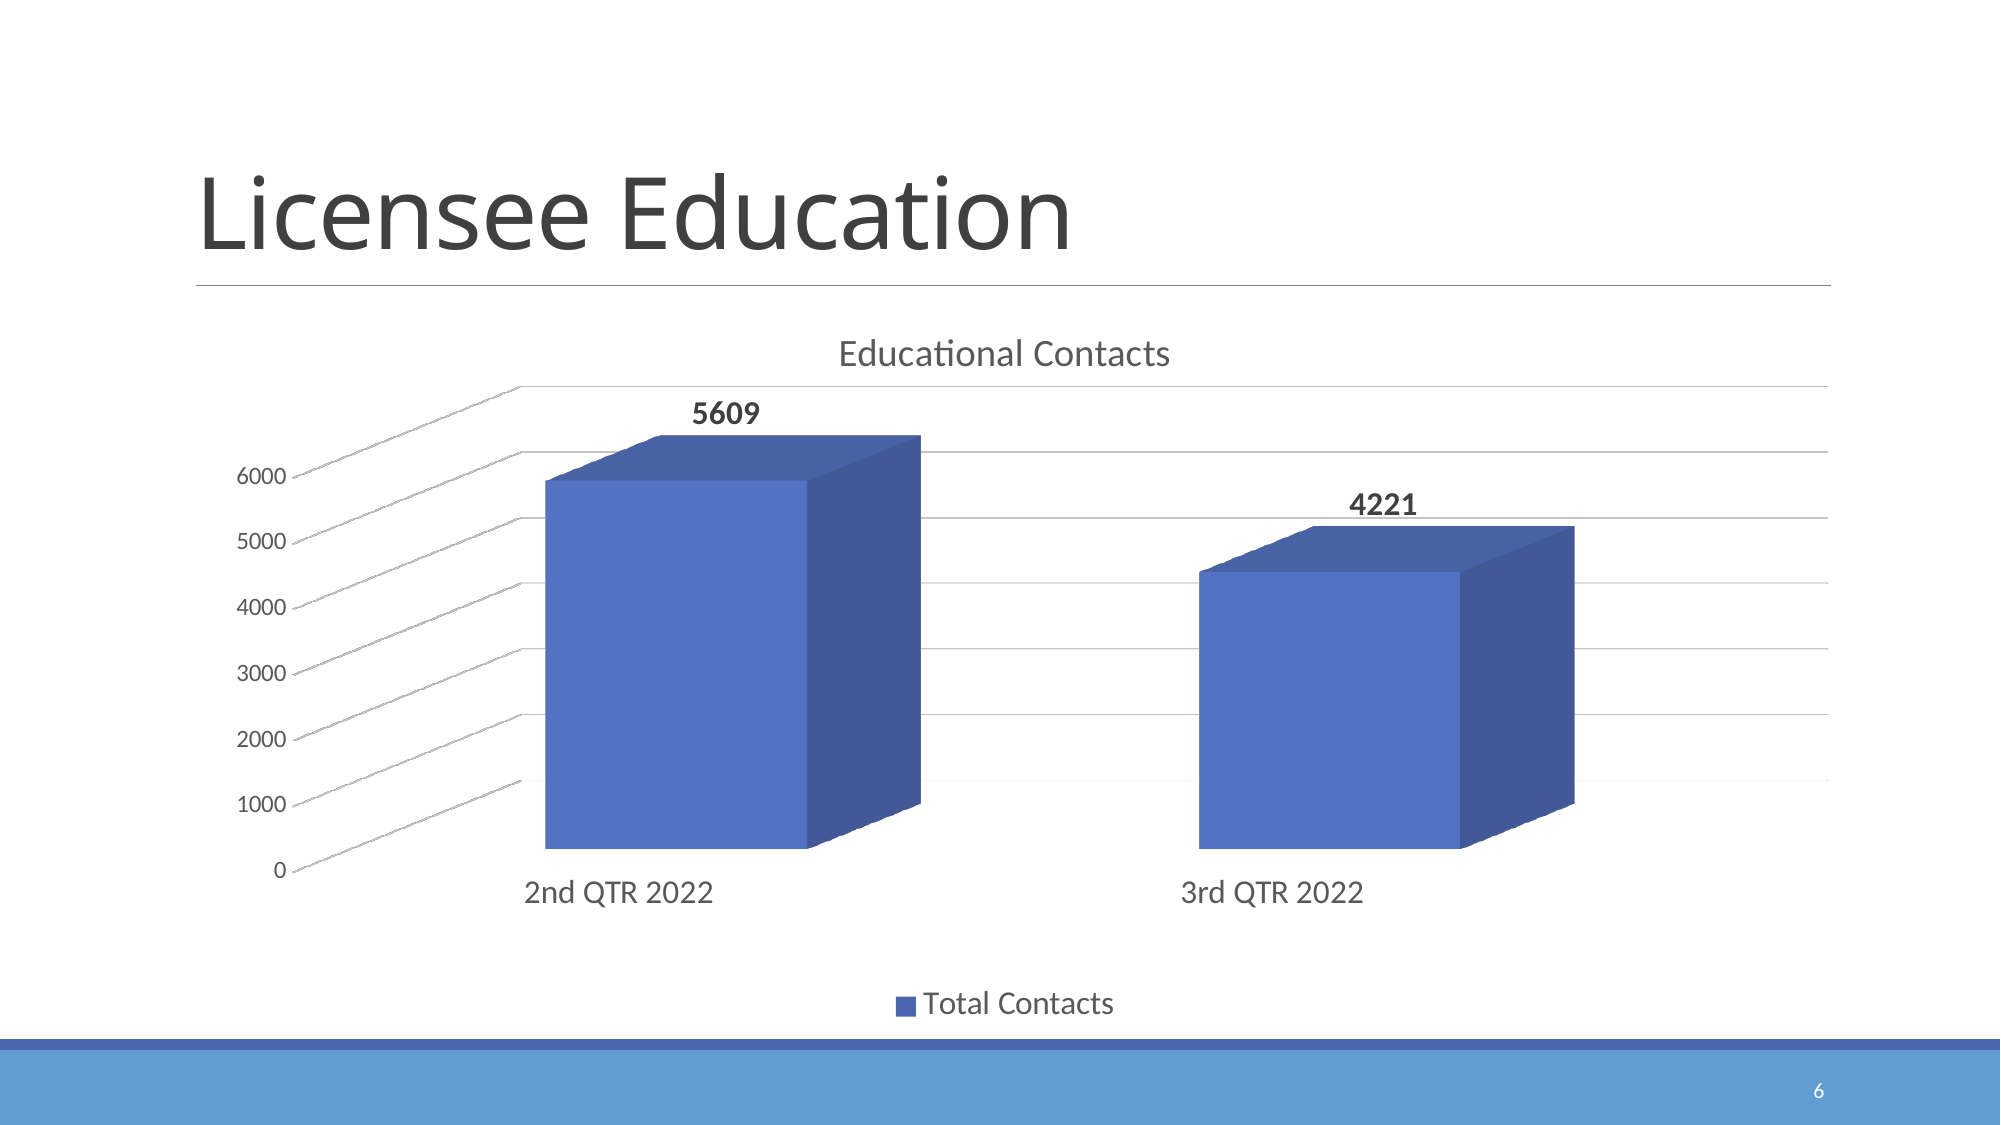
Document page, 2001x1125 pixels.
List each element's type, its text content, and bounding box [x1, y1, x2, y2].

slide_number 6 [1624, 1059, 1840, 1120]
title Licensee Education [179, 39, 1830, 278]
chart [179, 302, 1831, 1031]
